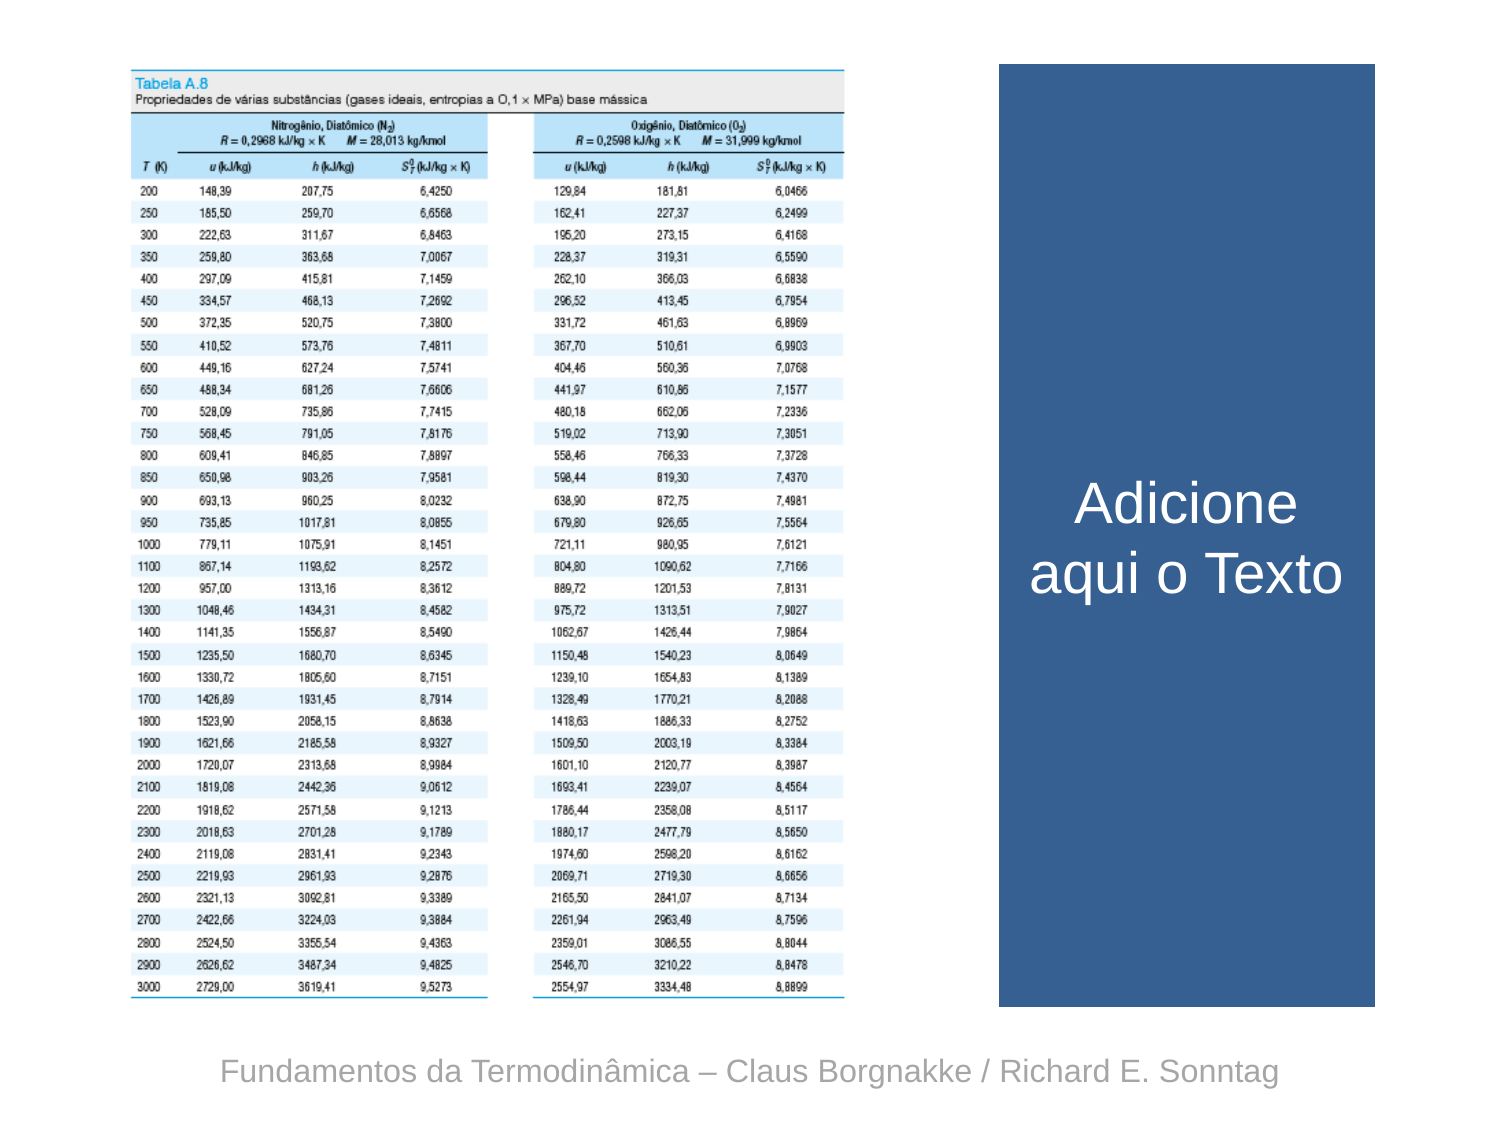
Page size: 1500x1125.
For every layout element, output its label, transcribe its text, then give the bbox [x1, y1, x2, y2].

footer Fundamentos da Termodinâmica – Claus Borgnakke / Richard E. Sonntag [0, 1042, 1500, 1103]
picture [123, 62, 850, 1008]
text_box Adicione aqui o Texto [998, 63, 1376, 1008]
